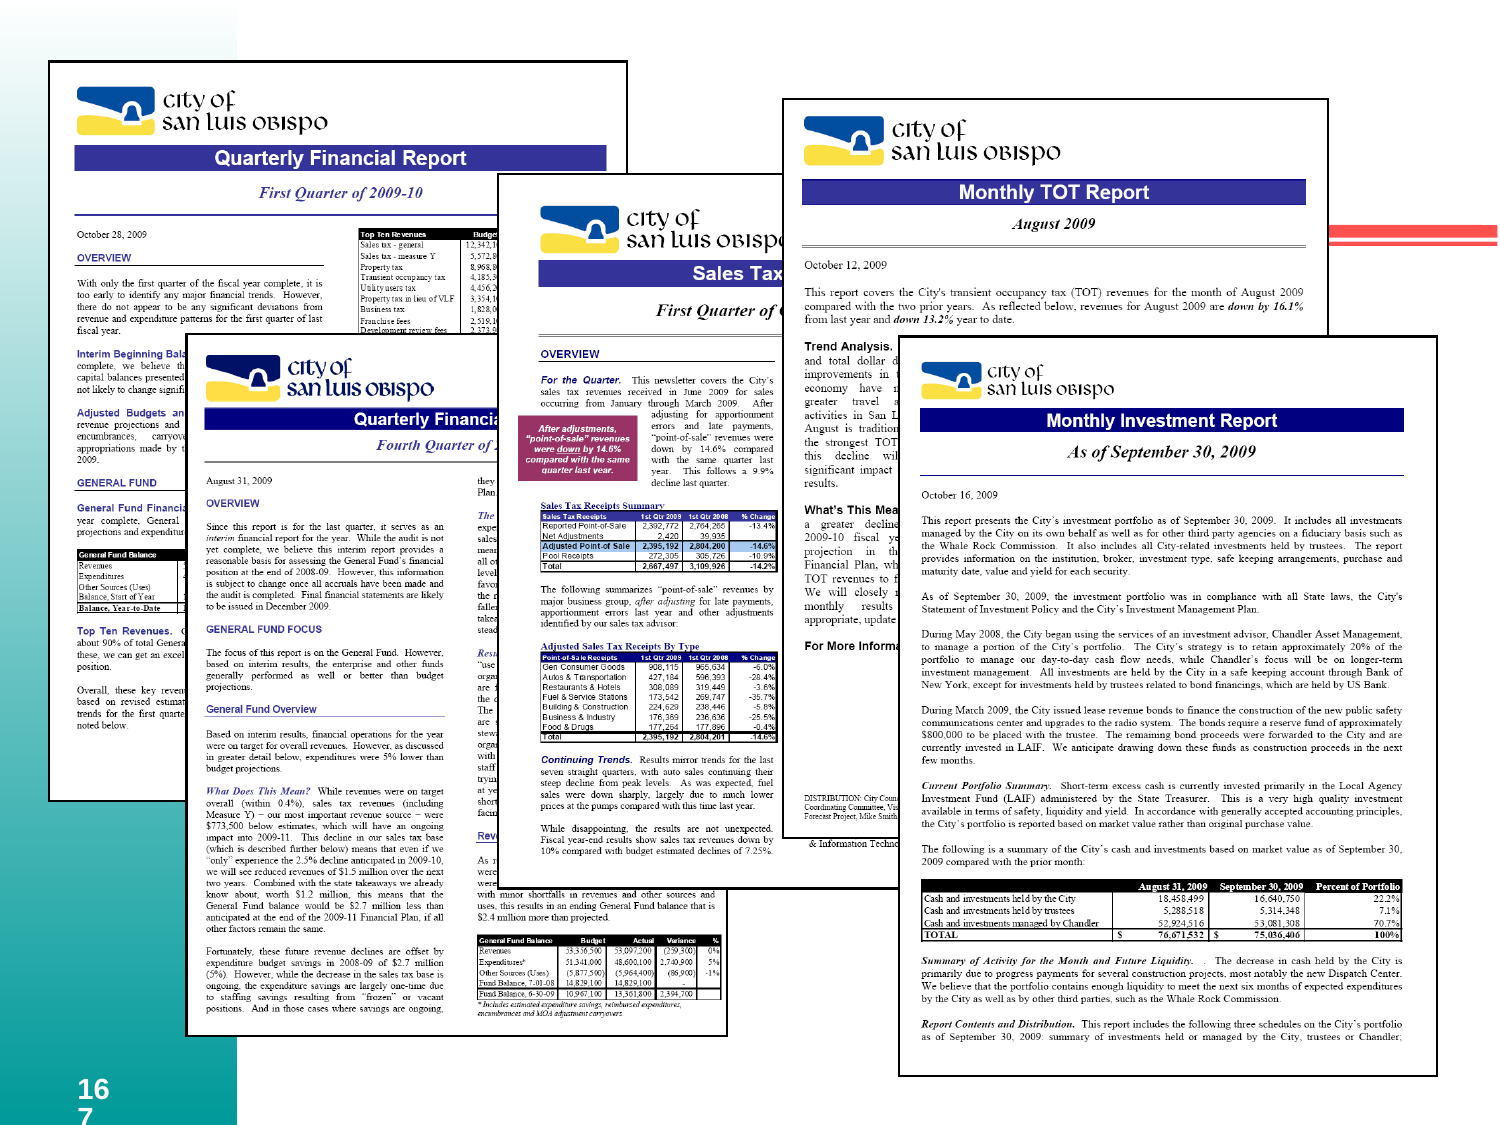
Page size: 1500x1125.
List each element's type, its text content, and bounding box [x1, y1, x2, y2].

picture [49, 62, 1436, 1076]
slide_number 167 [62, 1050, 138, 1125]
